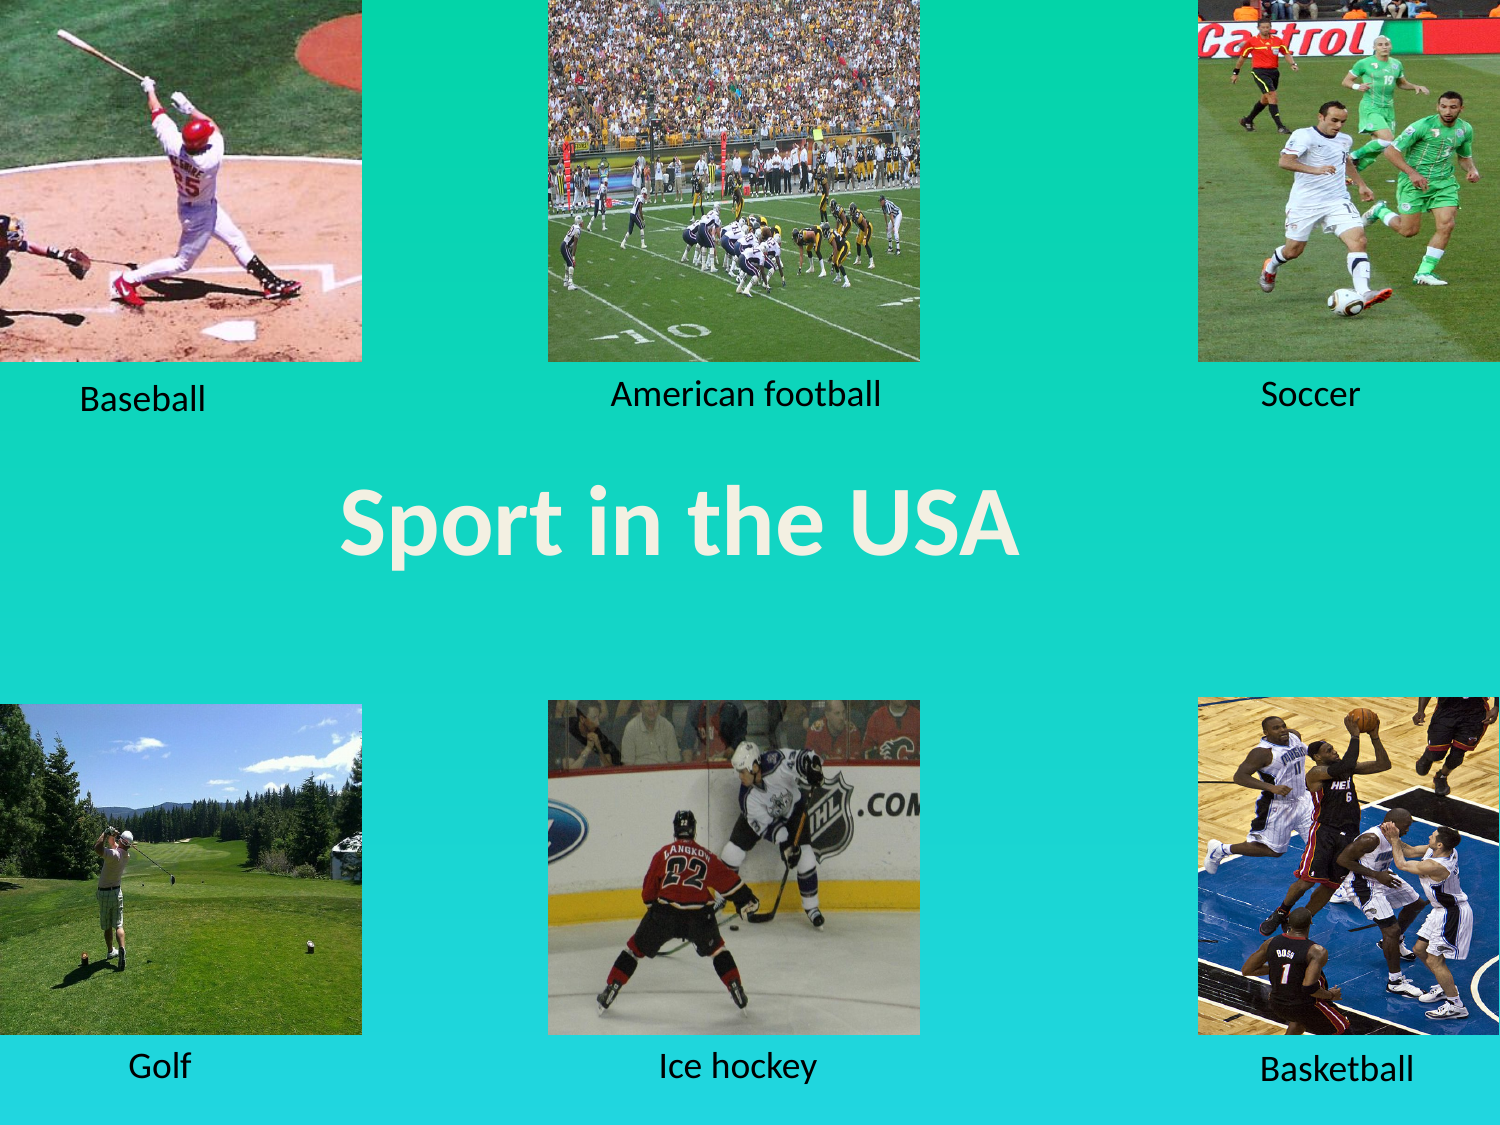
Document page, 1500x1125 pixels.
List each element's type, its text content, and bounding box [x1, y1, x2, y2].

text_box Golf [113, 1043, 362, 1094]
text_box Baseball [64, 366, 467, 427]
picture [0, 703, 362, 1036]
text_box American football [595, 371, 915, 422]
text_box Ice hockey [643, 1033, 963, 1094]
text_box Basketball [1244, 1042, 1500, 1096]
text_box Sport in the USA [324, 448, 1306, 583]
picture [548, 0, 920, 362]
text_box Soccer [1246, 369, 1500, 422]
picture [1198, 697, 1500, 1036]
picture [1198, 0, 1500, 362]
picture [548, 700, 920, 1036]
picture [0, 0, 362, 362]
